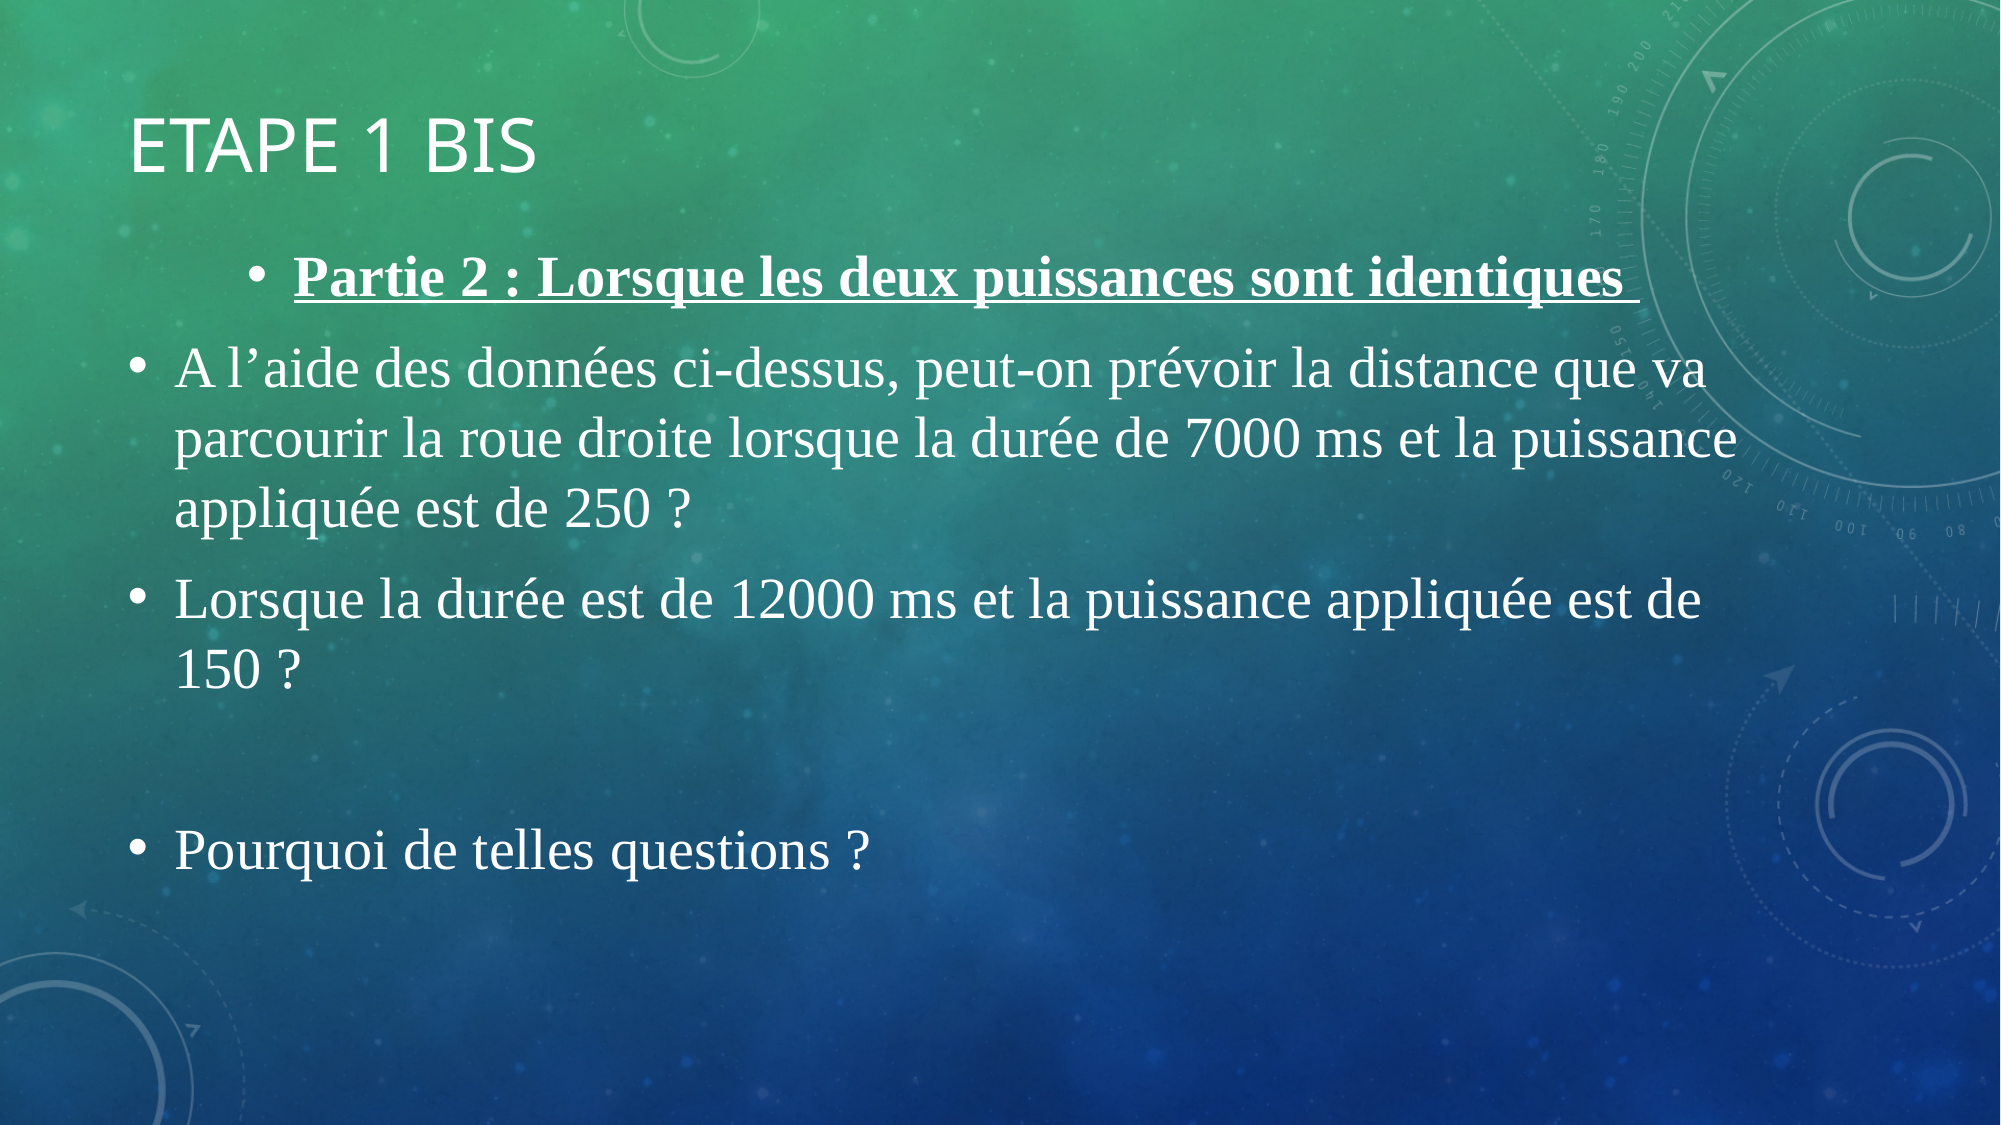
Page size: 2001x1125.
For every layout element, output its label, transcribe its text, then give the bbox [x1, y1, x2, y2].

picture [0, 0, 2001, 1125]
list Partie 2 : Lorsque les deux puissances sont identiques A l’aide des données ci-dessus, peut-on prévoir la distance que va parcourir la roue droite lorsque la durée de 7000 ms et la puissance appliquée est de 250 ? Lorsque la durée est de 12000 ms et la puissance appliquée est de 150 ? Pourquoi de telles questions ? [112, 351, 1775, 950]
title Etape 1 BIs [112, 23, 1775, 263]
